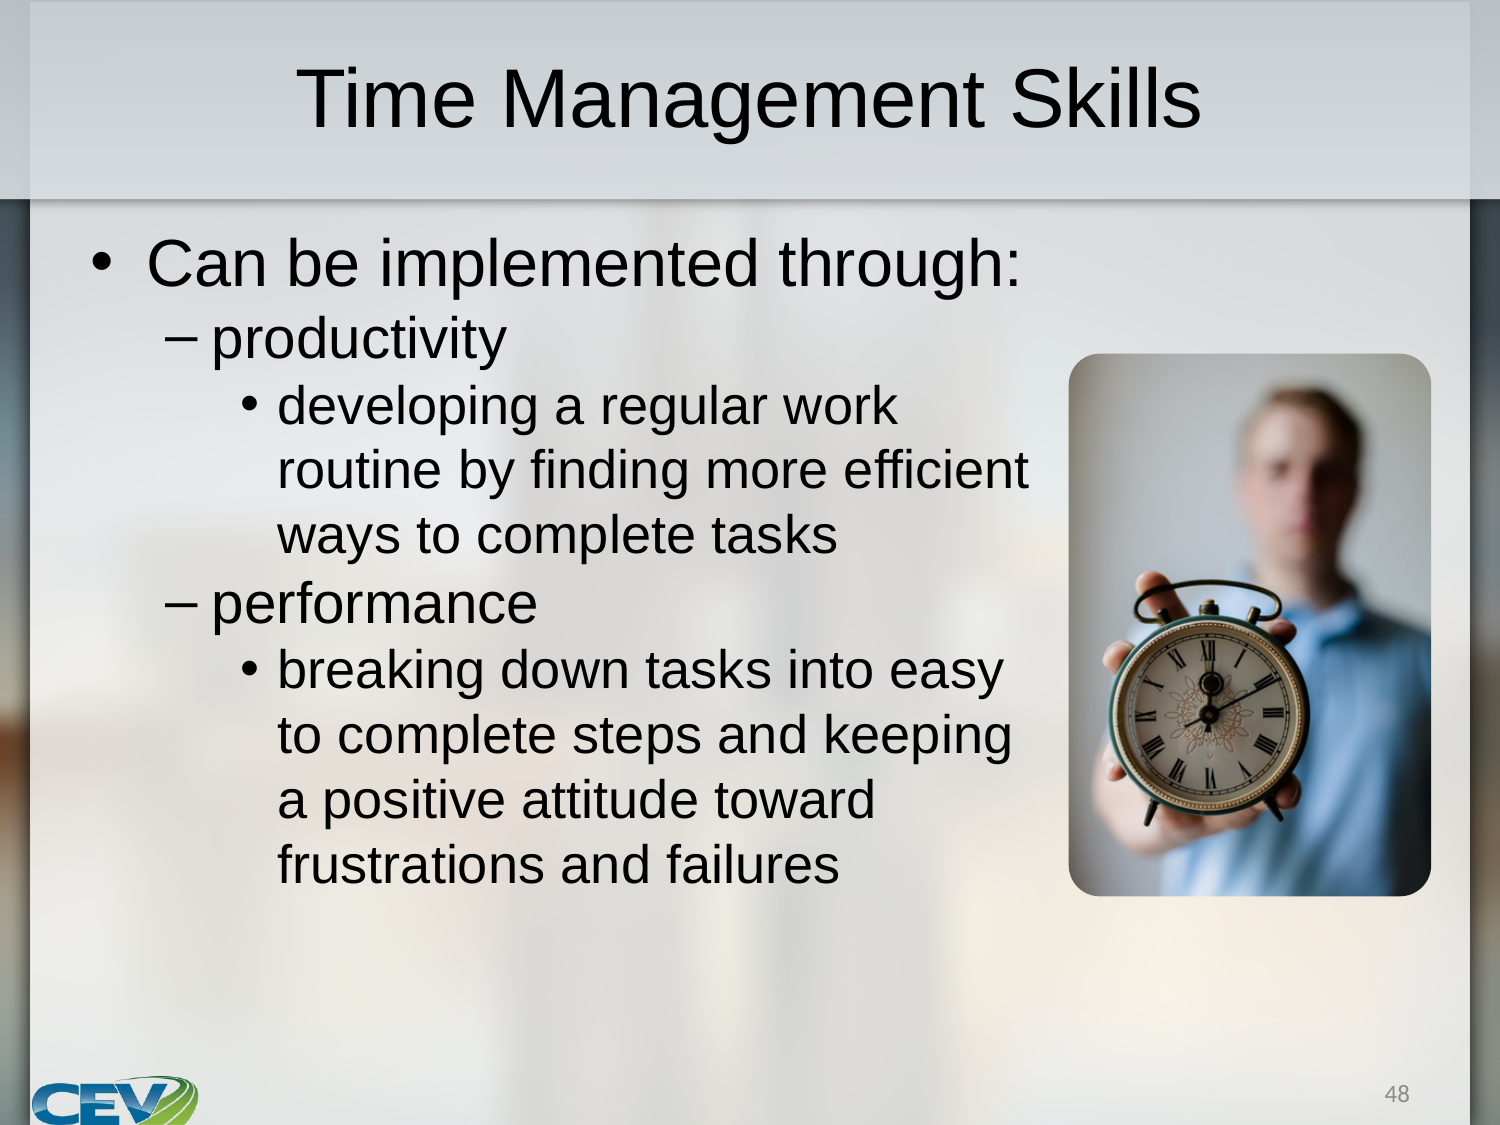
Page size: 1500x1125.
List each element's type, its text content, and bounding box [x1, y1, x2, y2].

title Time Management Skills [75, 0, 1425, 188]
picture [0, 0, 1500, 1125]
slide_number 48 [1074, 1062, 1425, 1123]
list Can be implemented through: productivity developing a regular work routine by finding more efficient ways to complete tasks performance breaking down tasks into easy to complete steps and keeping a positive attitude toward frustrations and failures [75, 212, 1050, 1060]
